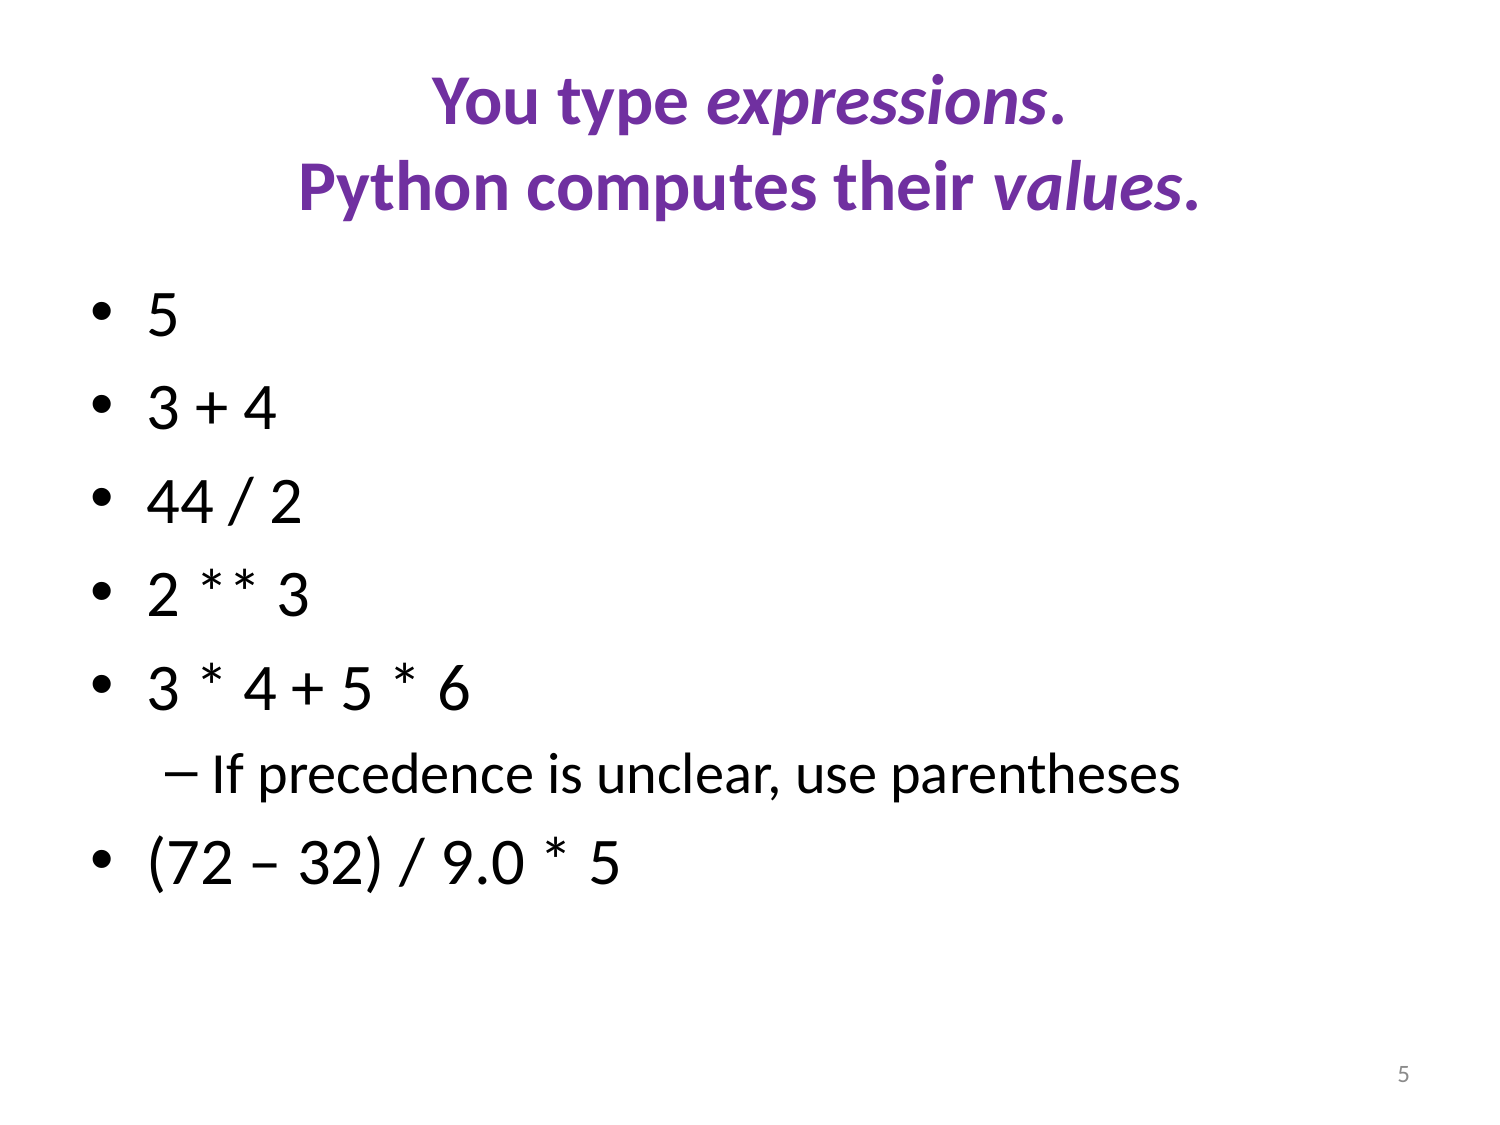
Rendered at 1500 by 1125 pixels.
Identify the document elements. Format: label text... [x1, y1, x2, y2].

title You type expressions. Python computes their values. [75, 45, 1425, 233]
list 5 3 + 4 44 / 2 2 ** 3 3 * 4 + 5 * 6 If precedence is unclear, use parentheses (72 – 32) / 9.0 * 5 [75, 262, 1425, 1005]
slide_number 5 [1074, 1042, 1425, 1103]
